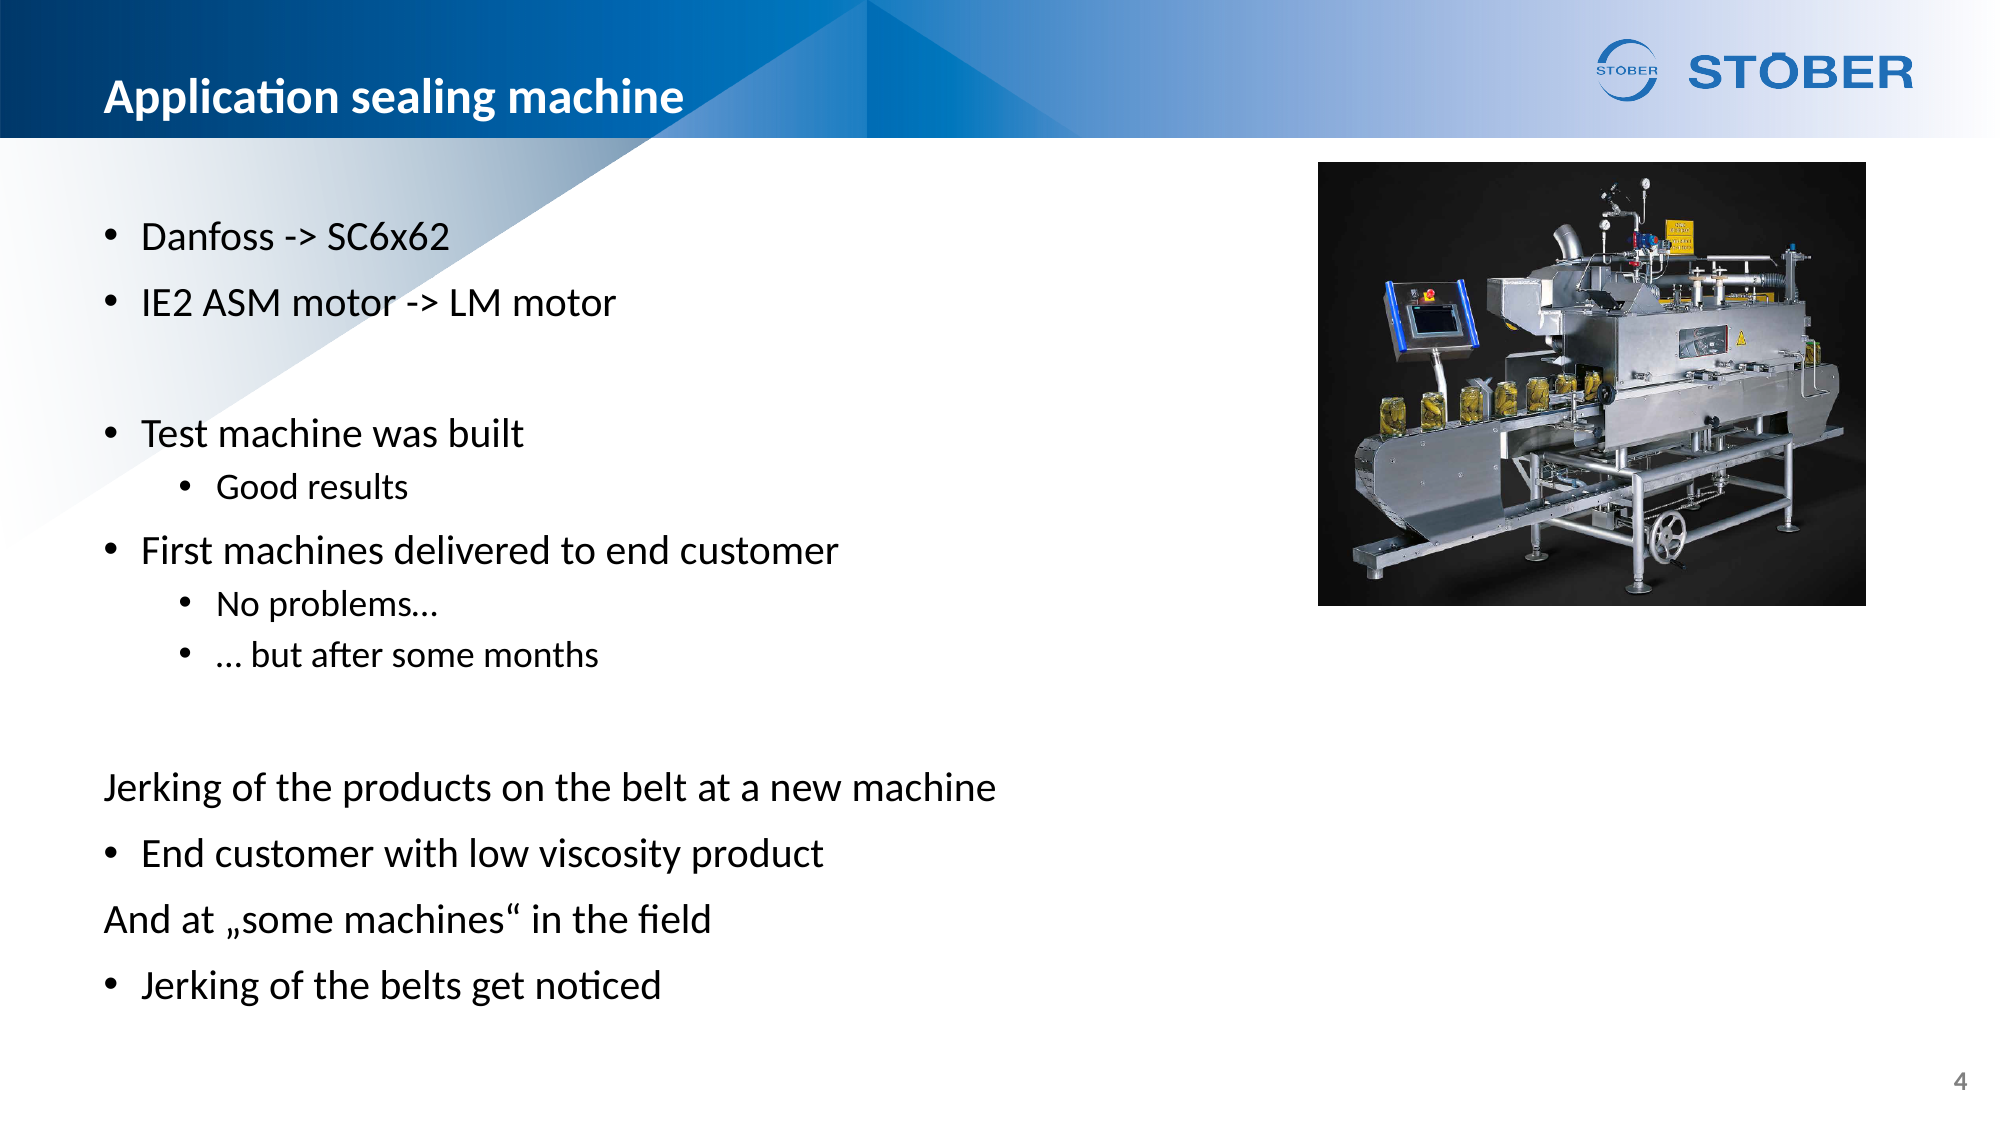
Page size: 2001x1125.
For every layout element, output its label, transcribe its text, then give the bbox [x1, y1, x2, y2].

picture [0, 0, 2000, 138]
picture [1318, 162, 1866, 606]
title Application sealing machine [88, 59, 1399, 135]
list Danfoss -> SC6x62 IE2 ASM motor -> LM motor Test machine was built Good results First machines delivered to end customer No problems… … but after some months Jerking of the products on the belt at a new machine End customer with low viscosity product And at „some machines“ in the field Jerking of the belts get noticed [88, 206, 1920, 1032]
